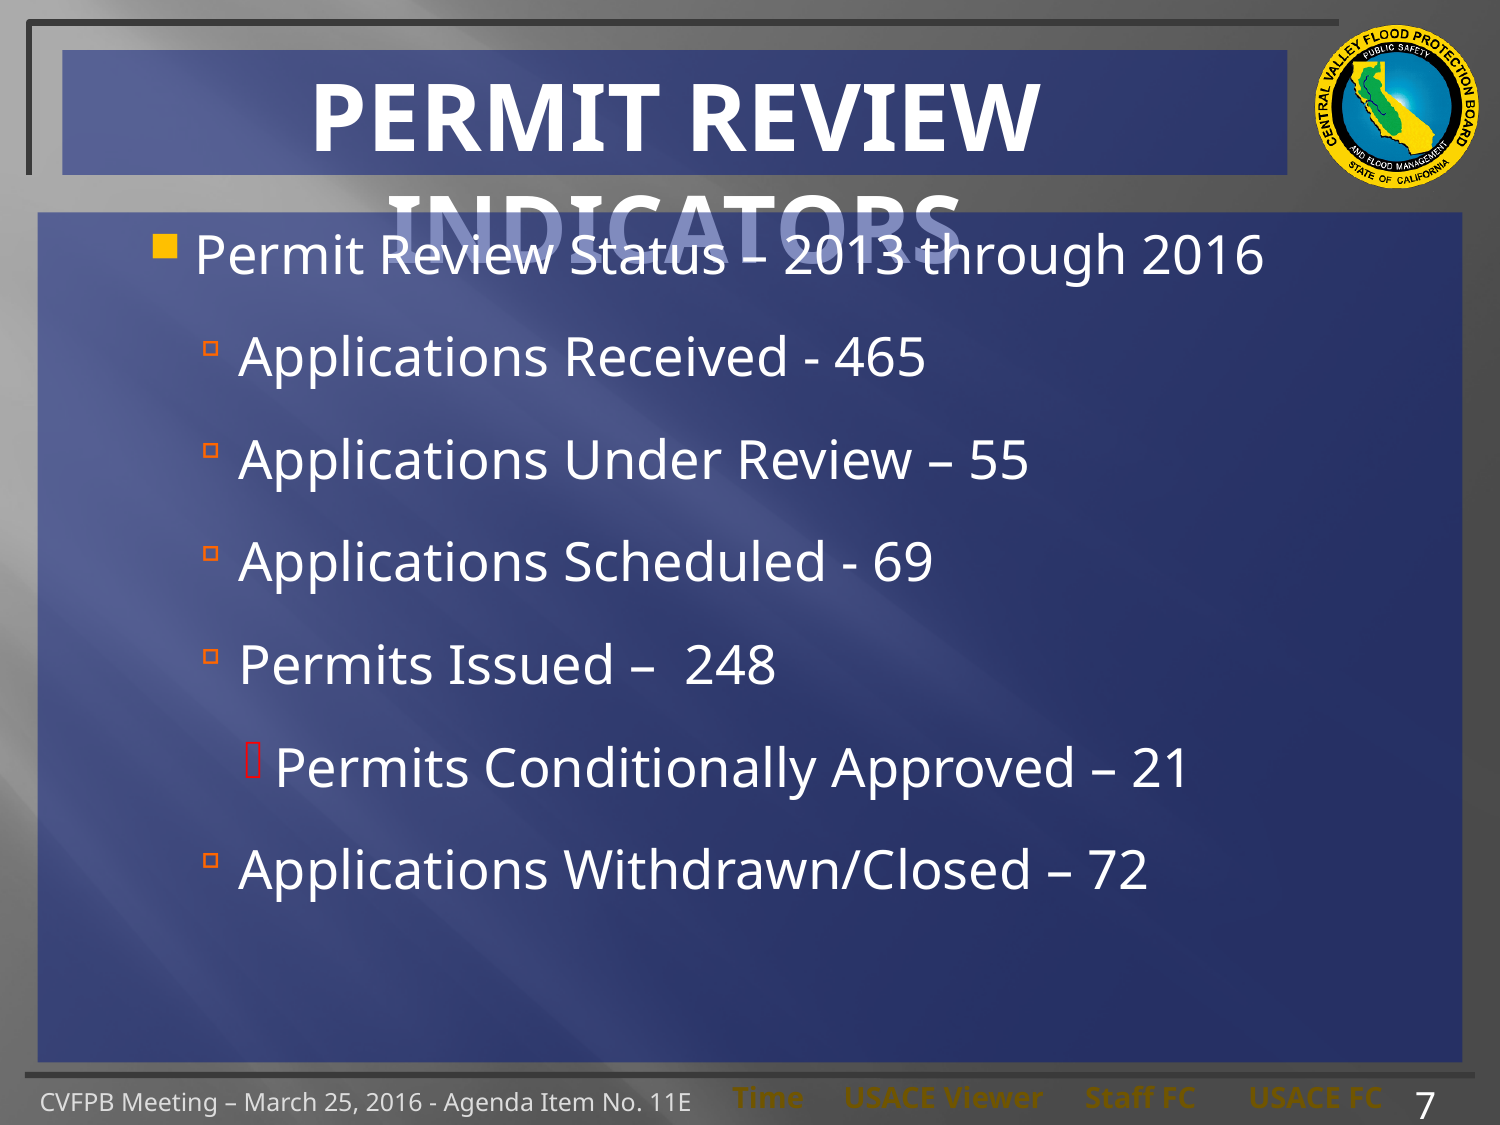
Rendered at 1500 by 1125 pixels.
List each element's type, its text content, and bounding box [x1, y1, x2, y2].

slide_number 7 [1400, 1074, 1475, 1125]
title PERMIT REVIEW INDICATORS [62, 50, 1288, 175]
list Permit Review Status – 2013 through 2016 Applications Received - 465 Applications Under Review – 55 Applications Scheduled - 69 Permits Issued – 248 Permits Conditionally Approved – 21 Applications Withdrawn/Closed – 72 [37, 212, 1463, 1063]
picture [1312, 24, 1481, 192]
